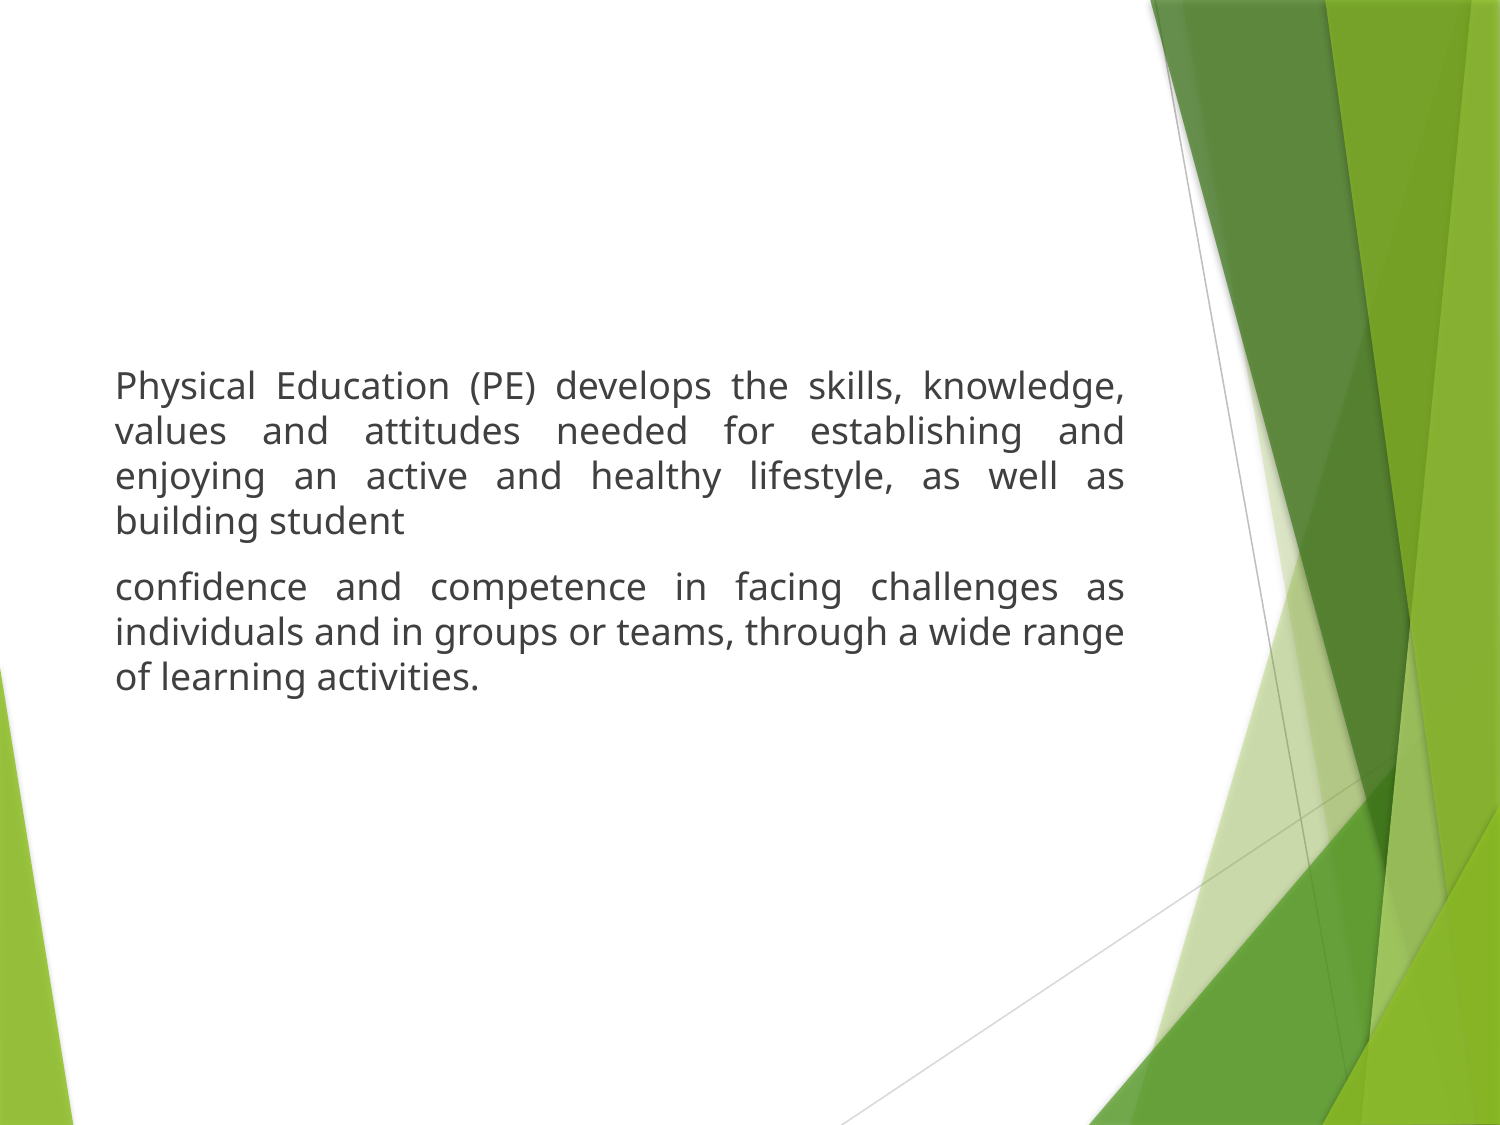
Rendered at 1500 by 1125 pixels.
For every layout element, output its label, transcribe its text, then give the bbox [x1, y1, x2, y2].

list Physical Education (PE) develops the skills, knowledge, values and attitudes needed for establishing and enjoying an active and healthy lifestyle, as well as building student confidence and competence in facing challenges as individuals and in groups or teams, through a wide range of learning activities. [99, 354, 1142, 992]
